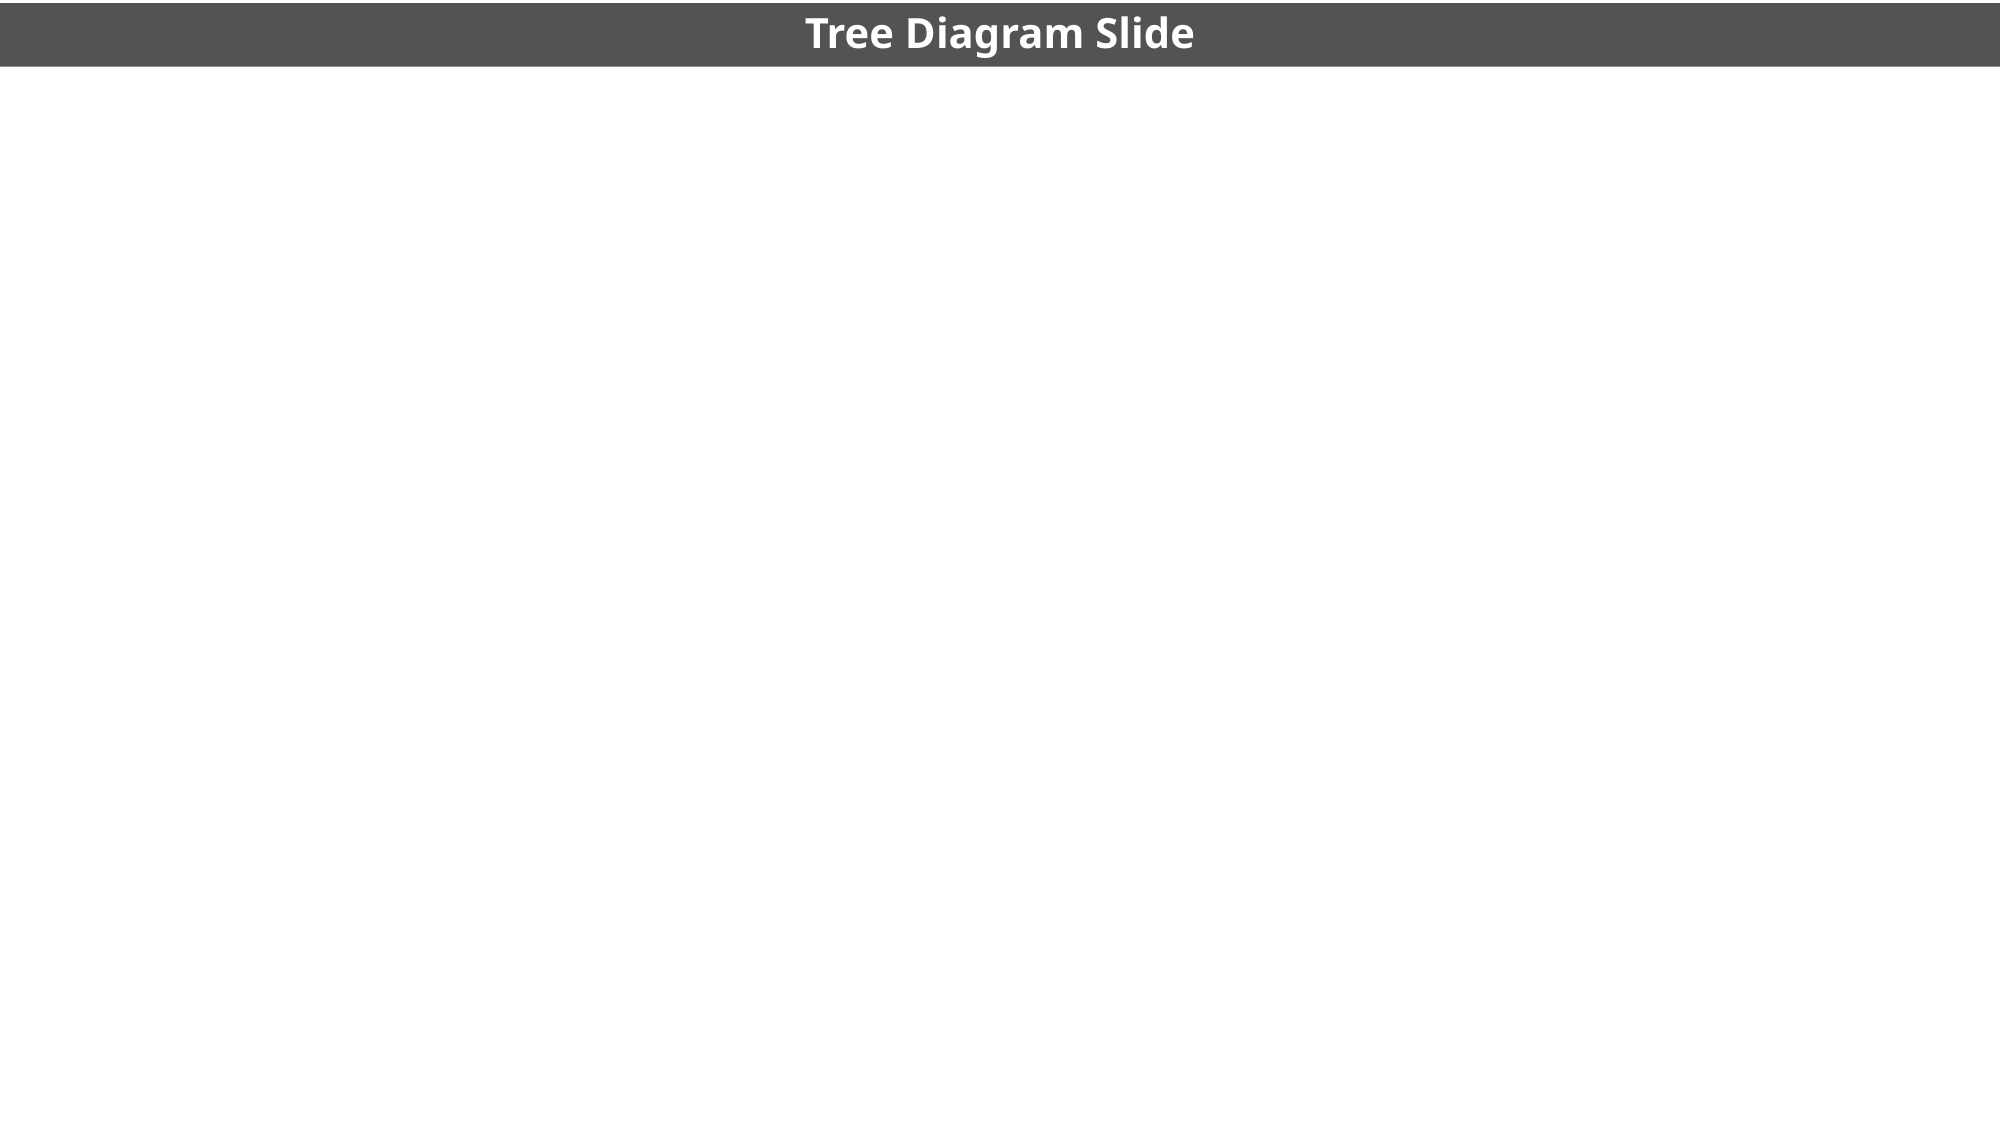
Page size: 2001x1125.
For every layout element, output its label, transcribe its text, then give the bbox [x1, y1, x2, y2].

title Tree Diagram Slide [0, 3, 2000, 67]
